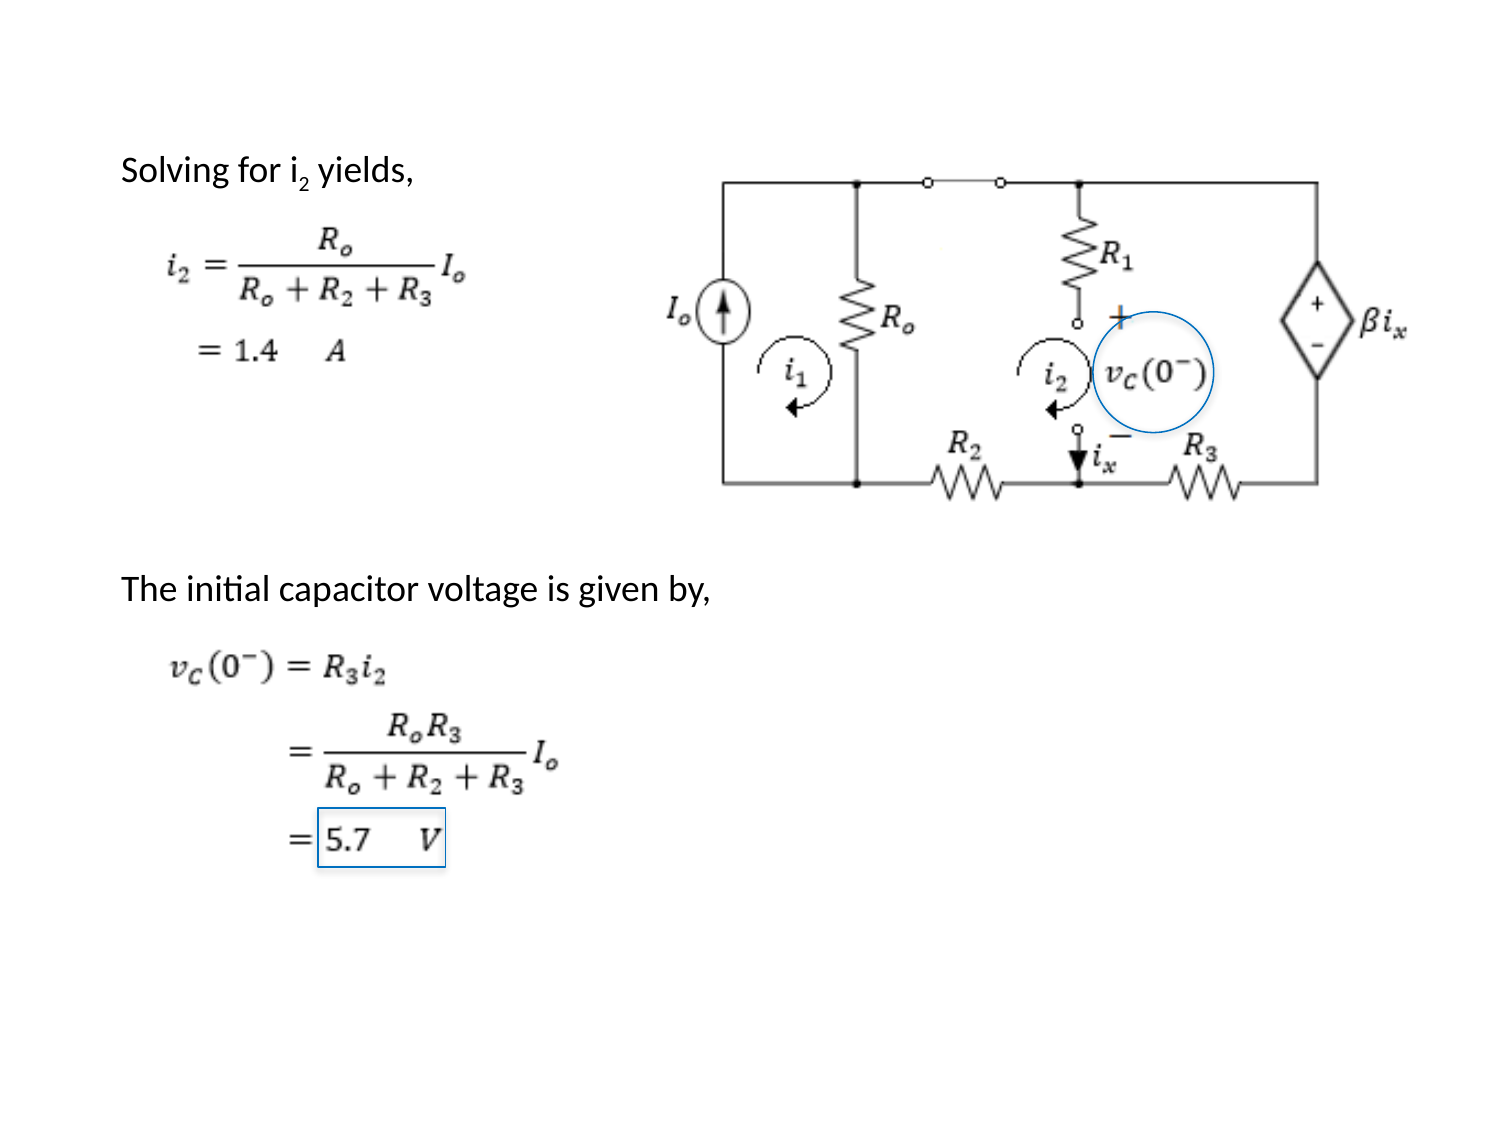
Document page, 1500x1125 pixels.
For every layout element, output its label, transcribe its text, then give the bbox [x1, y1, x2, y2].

picture [639, 136, 1438, 526]
text_box Solving for i2 yields, [106, 137, 621, 203]
text_box The initial capacitor voltage is given by, [106, 556, 734, 616]
picture [159, 217, 477, 378]
picture [159, 644, 572, 866]
